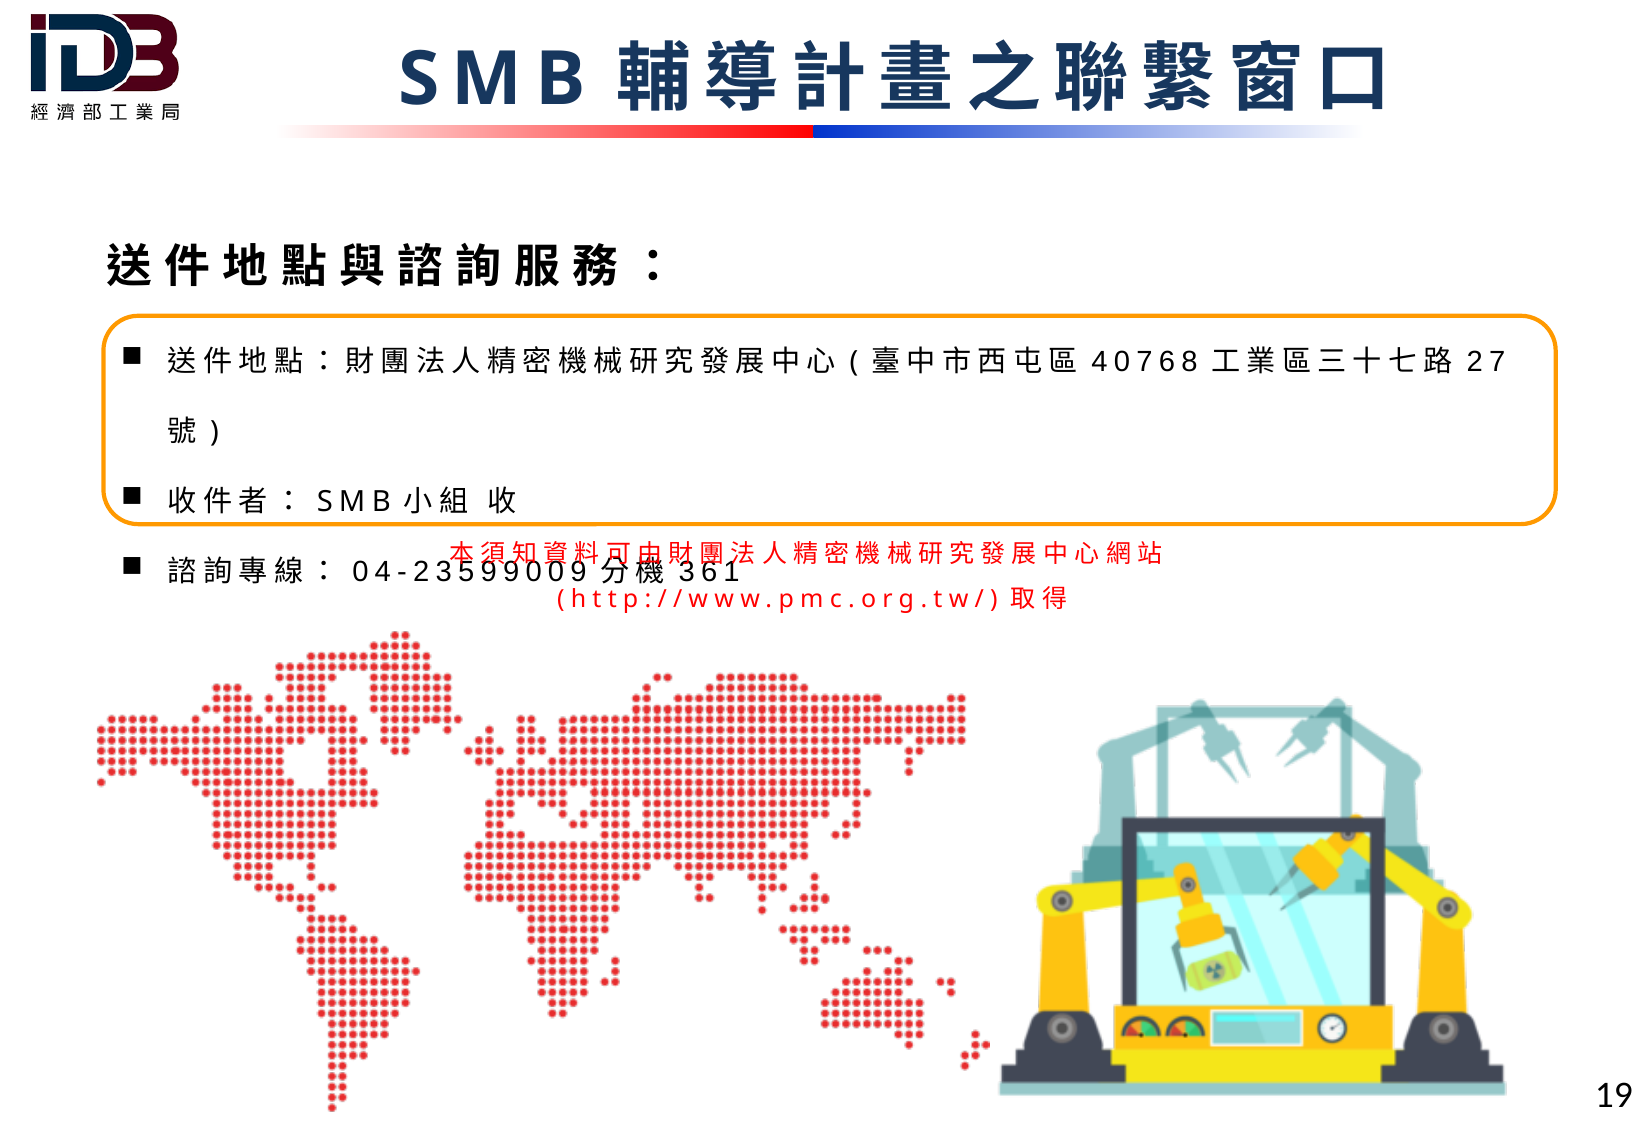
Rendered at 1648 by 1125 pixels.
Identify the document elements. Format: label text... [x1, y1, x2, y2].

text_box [103, 299, 1581, 528]
text_box SMB輔導計畫之聯繫窗口 [315, 10, 1474, 127]
text_box 本須知資料可由財團法人精密機械研究發展中心網站(http://www.pmc.org.tw/)取得 [375, 536, 1249, 620]
picture [91, 617, 990, 1125]
picture [994, 692, 1522, 1103]
text_box 送件地點與諮詢服務： [91, 229, 694, 299]
picture [0, 0, 207, 132]
